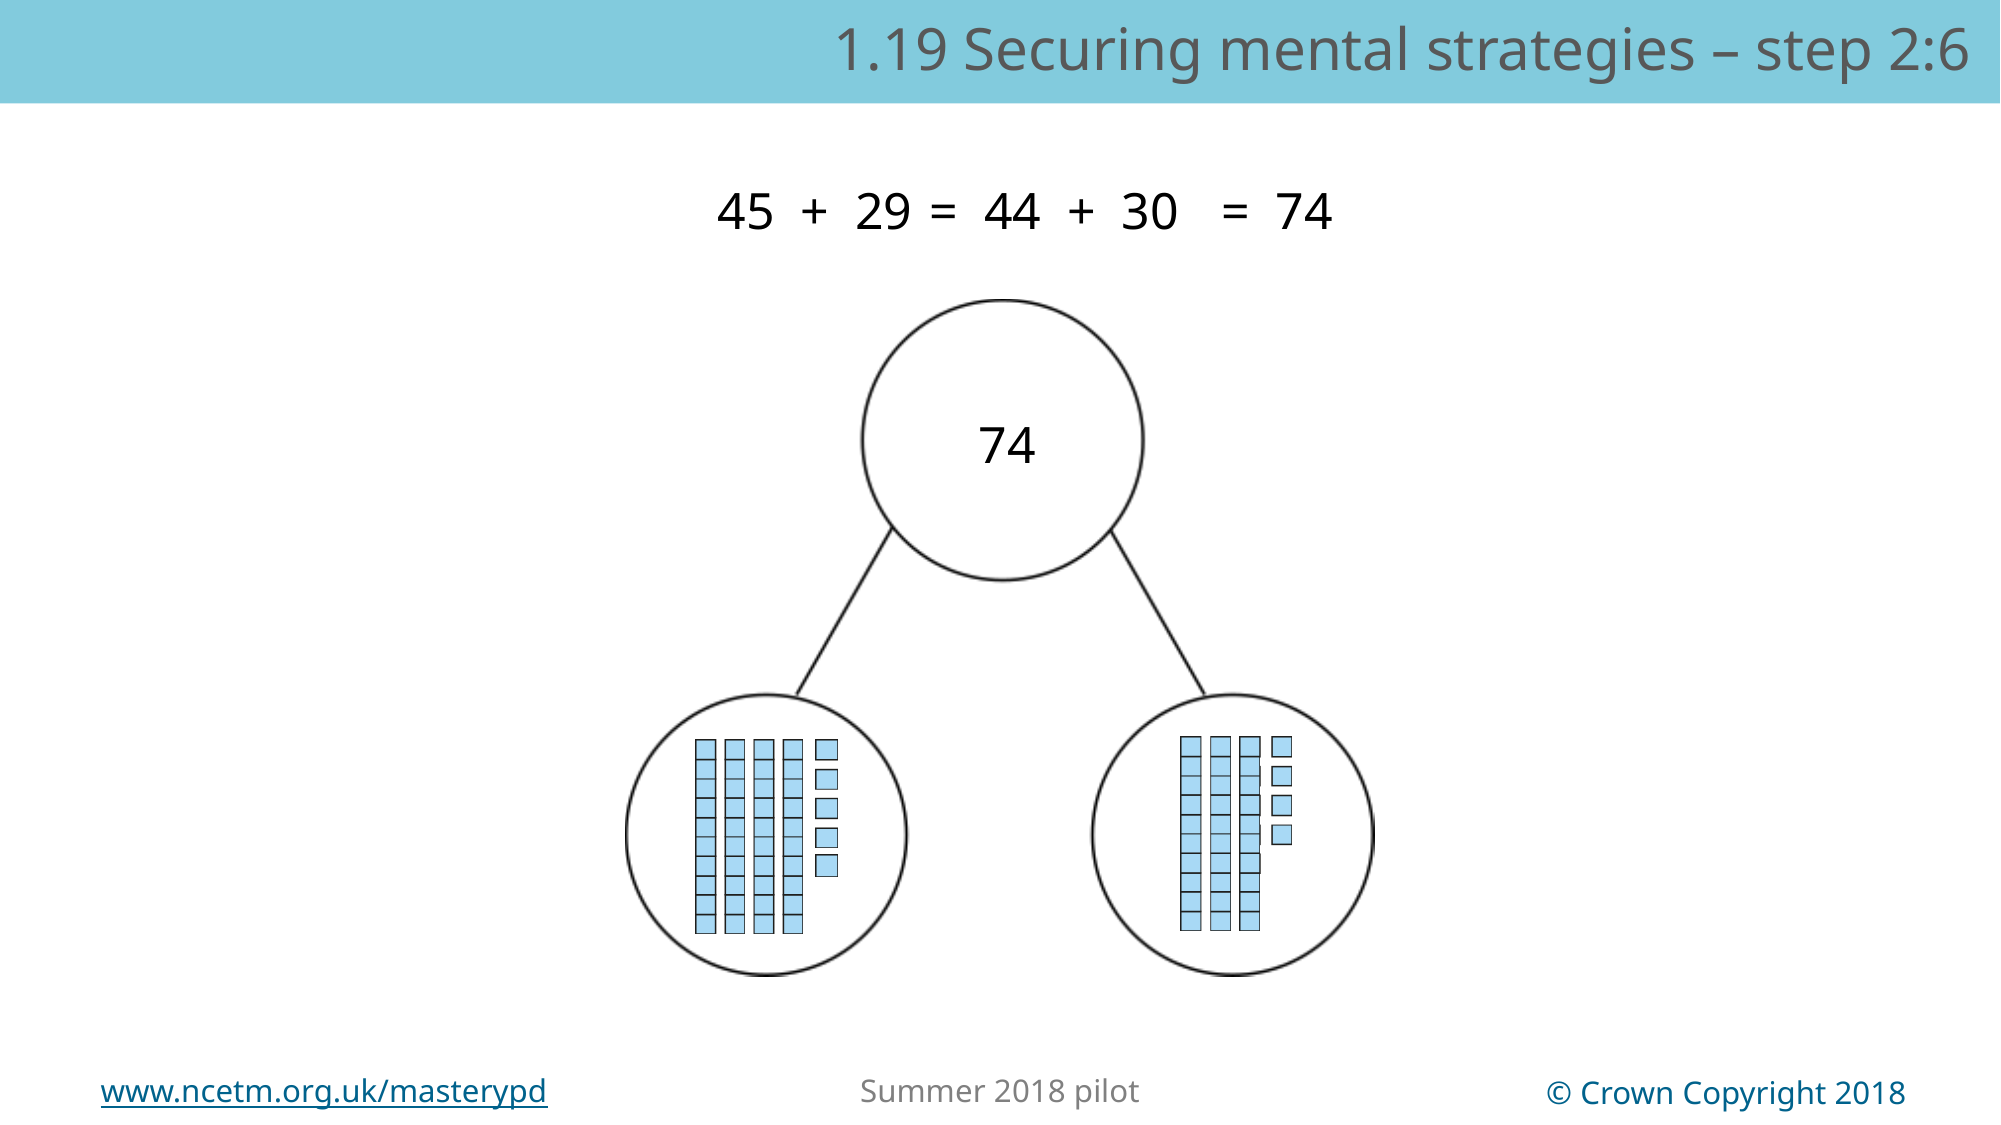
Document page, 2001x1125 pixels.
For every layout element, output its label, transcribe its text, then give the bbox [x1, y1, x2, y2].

text_box = 44 + 30 [929, 172, 1180, 247]
picture [625, 299, 1375, 977]
text_box = 74 [1221, 172, 1333, 247]
text_box 45 + 29 [717, 172, 913, 247]
list 1.19 Securing mental strategies – step 2:6 [0, 0, 2000, 104]
